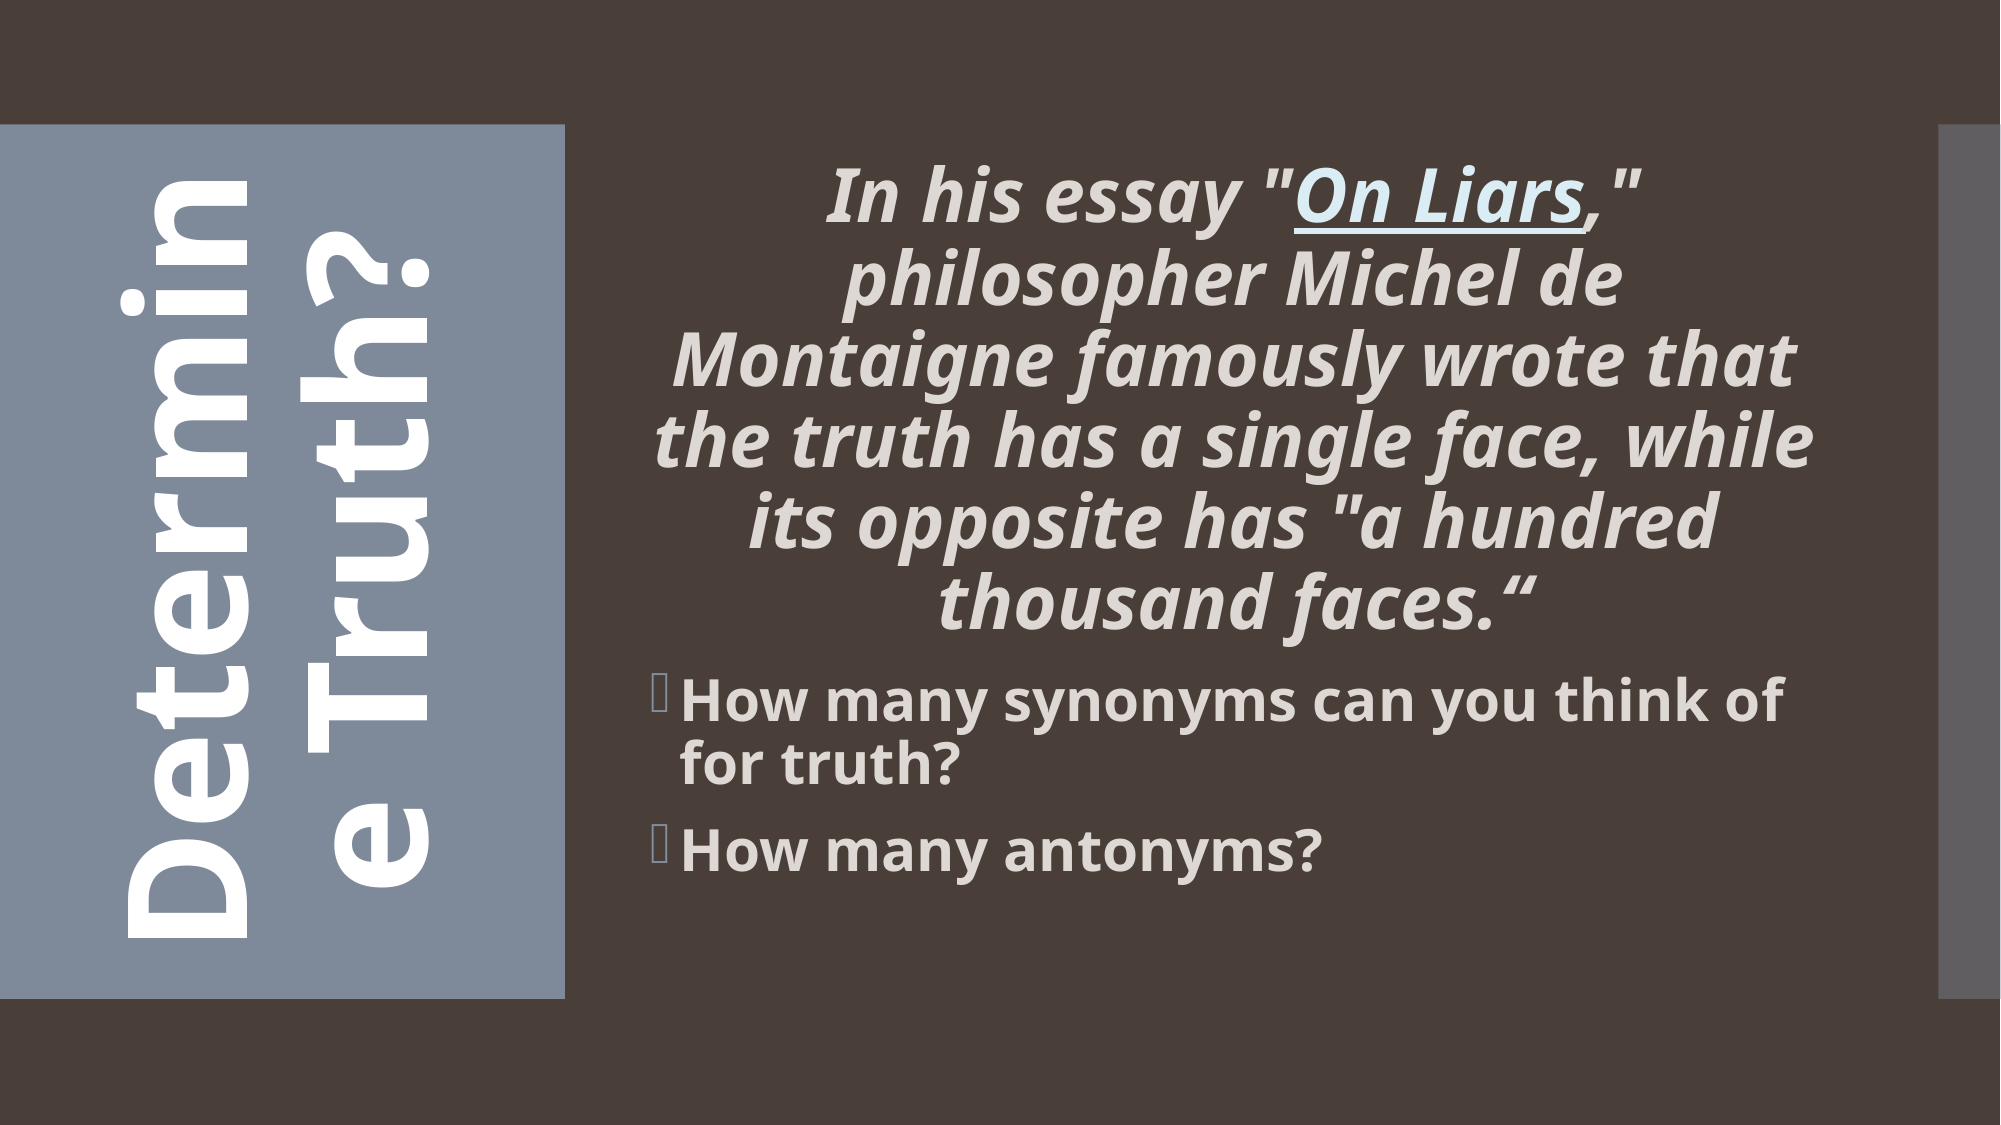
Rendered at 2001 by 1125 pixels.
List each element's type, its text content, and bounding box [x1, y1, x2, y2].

title Determine Truth? [0, 126, 567, 998]
list In his essay "On Liars," philosopher Michel de Montaigne famously wrote that the truth has a single face, while its opposite has "a hundred thousand faces.“ How many synonyms can you think of for truth? How many antonyms? [634, 141, 1835, 982]
